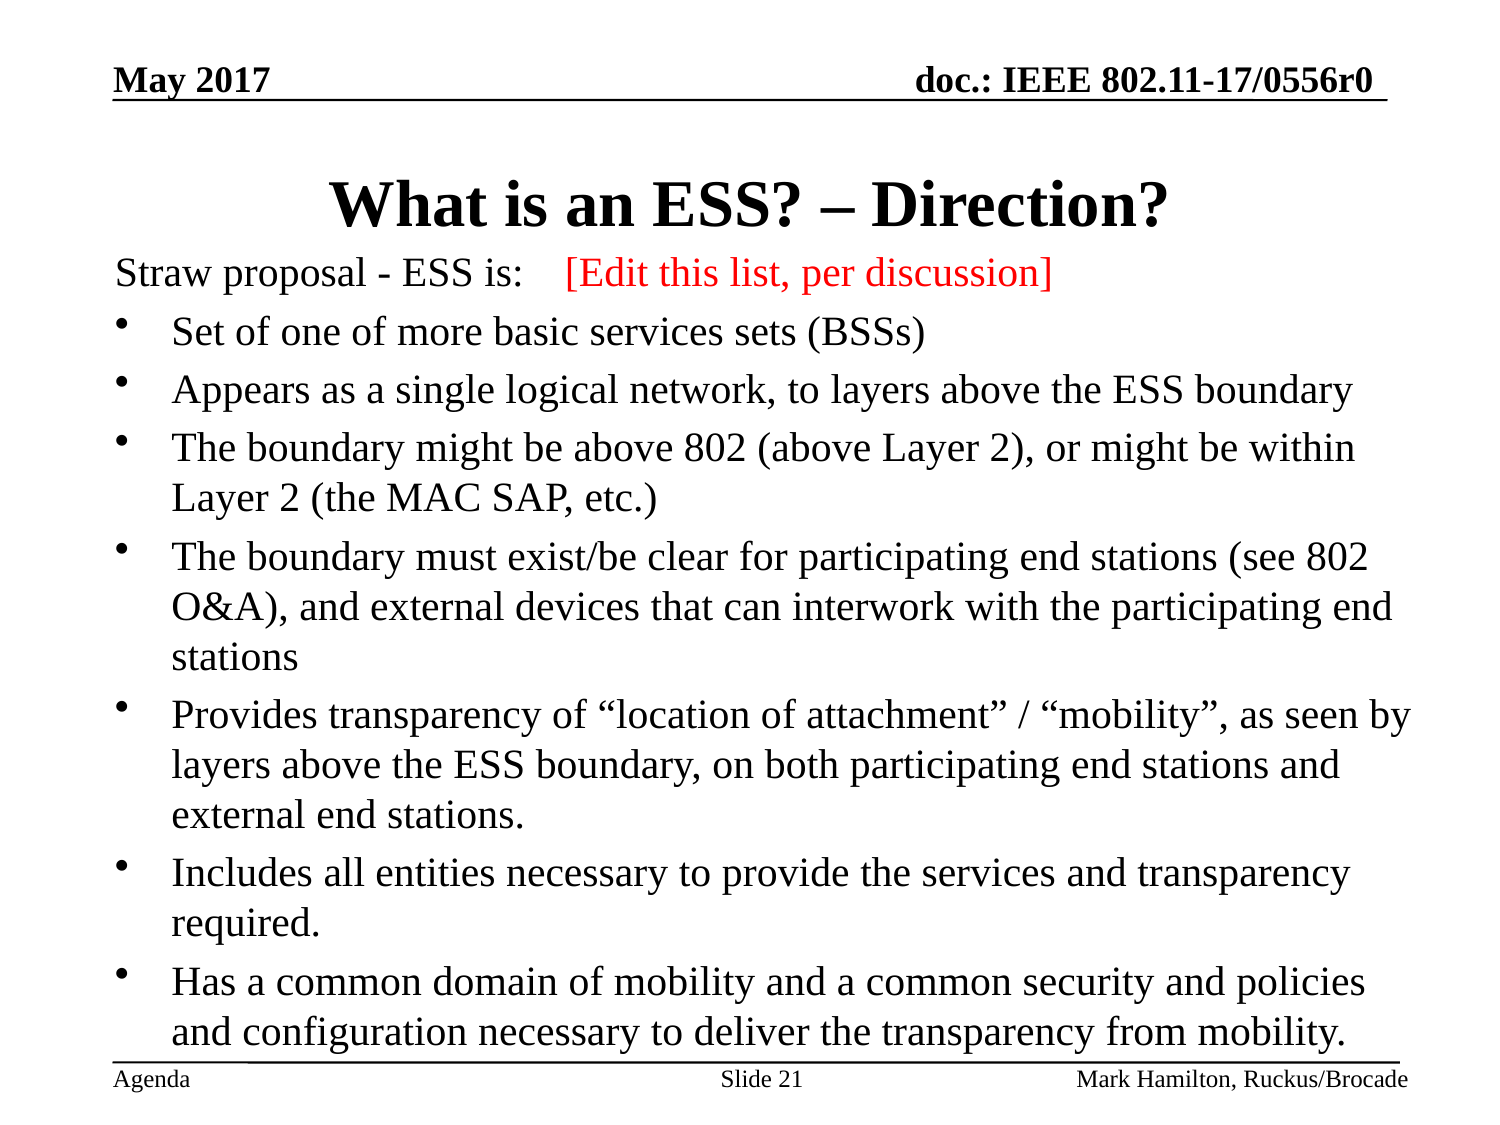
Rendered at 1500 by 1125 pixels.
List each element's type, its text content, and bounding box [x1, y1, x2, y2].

list Straw proposal - ESS is: [Edit this list, per discussion] Set of one of more basic services sets (BSSs) Appears as a single logical network, to layers above the ESS boundary The boundary might be above 802 (above Layer 2), or might be within Layer 2 (the MAC SAP, etc.) The boundary must exist/be clear for participating end stations (see 802 O&A), and external devices that can interwork with the participating end stations Provides transparency of “location of attachment” / “mobility”, as seen by layers above the ESS boundary, on both participating end stations and external end stations. Includes all entities necessary to provide the services and transparency required. Has a common domain of mobility and a common security and policies and configuration necessary to deliver the transparency from mobility. [99, 237, 1438, 988]
title What is an ESS? – Direction? [112, 112, 1388, 237]
